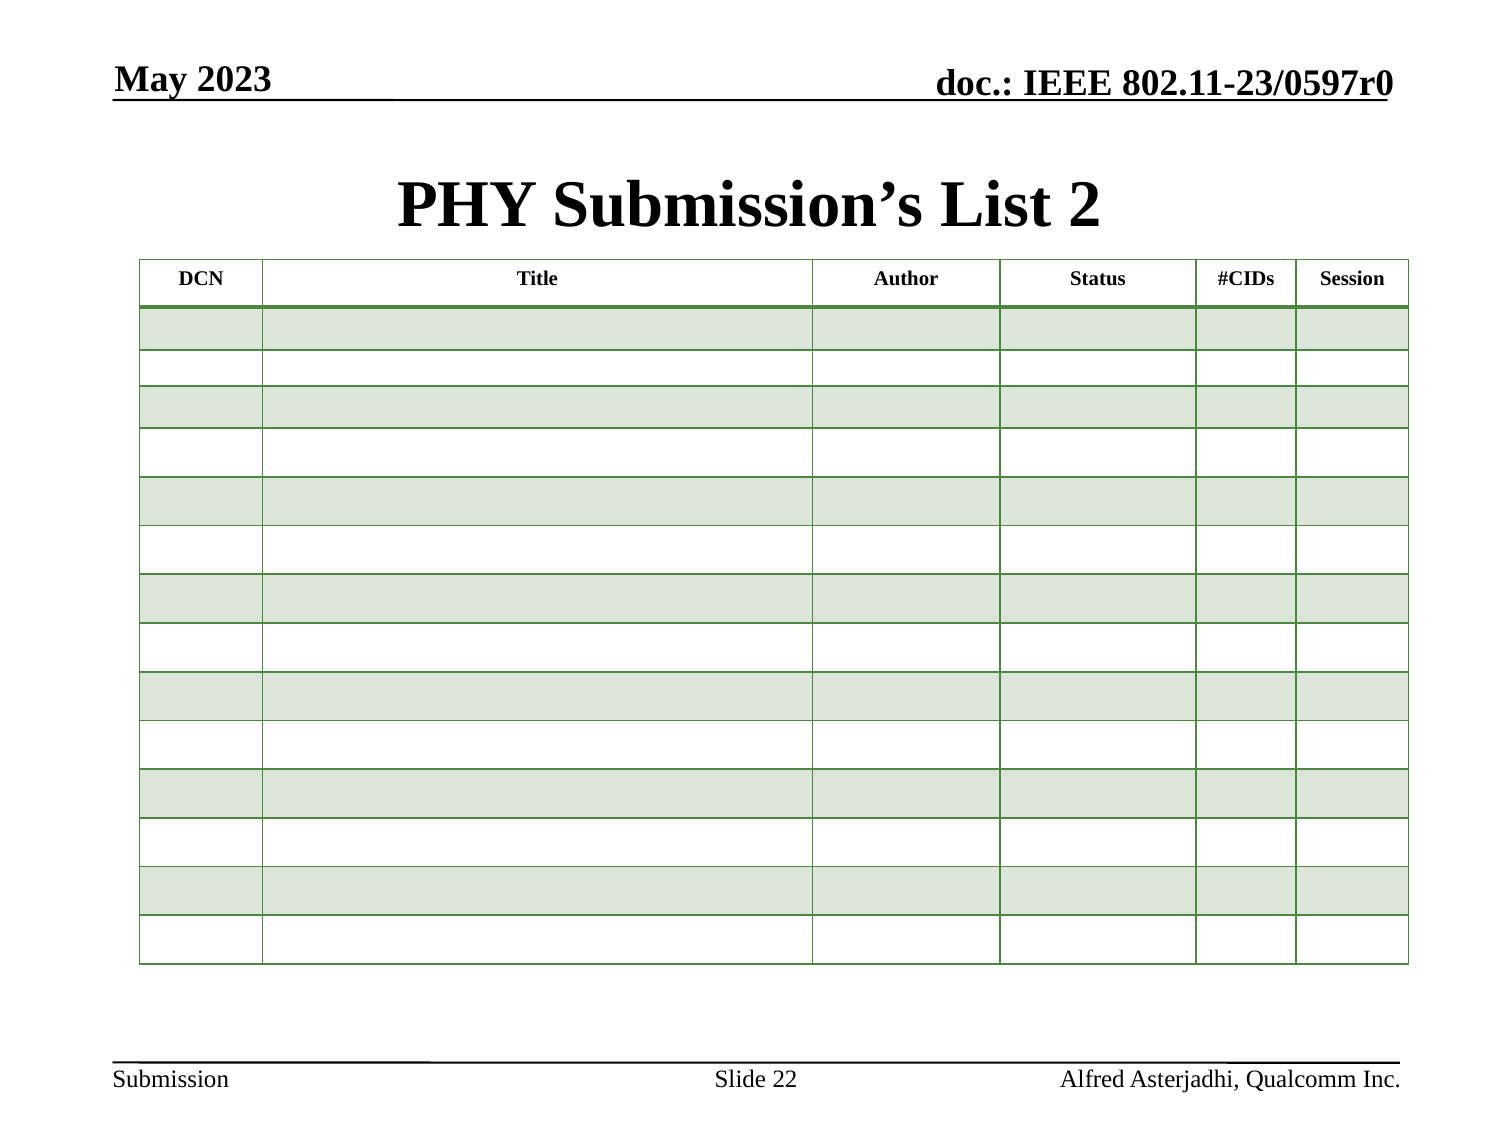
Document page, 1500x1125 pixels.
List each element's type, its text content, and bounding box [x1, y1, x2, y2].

table_cell [1001, 770, 1195, 817]
table_cell [140, 351, 262, 385]
table_cell [1297, 770, 1408, 817]
table_cell [263, 721, 812, 768]
table_cell [1197, 575, 1295, 622]
footer Alfred Asterjadhi, Qualcomm Inc. [878, 1061, 1402, 1093]
table_cell [1197, 429, 1295, 476]
table_cell [263, 351, 812, 385]
table_cell [813, 526, 999, 573]
table_cell [263, 673, 812, 720]
table_cell [140, 624, 262, 671]
table_cell [263, 429, 812, 476]
table_cell [1001, 575, 1195, 622]
table_cell [140, 673, 262, 720]
table_cell [1197, 478, 1295, 525]
table_cell [1197, 916, 1295, 963]
table_cell [263, 309, 812, 349]
table_cell [1001, 387, 1195, 427]
table_cell [1297, 721, 1408, 768]
table_cell [1197, 351, 1295, 385]
table_cell [140, 387, 262, 427]
table_header #CIDs [1197, 260, 1295, 305]
table_cell [263, 770, 812, 817]
table_cell [1197, 624, 1295, 671]
table_header Author [813, 260, 999, 305]
table_cell [813, 624, 999, 671]
table_cell [1001, 351, 1195, 385]
table_cell [1297, 916, 1408, 963]
table_cell [813, 721, 999, 768]
table_cell [813, 351, 999, 385]
table_cell [1001, 526, 1195, 573]
table_cell [1001, 819, 1195, 866]
table_cell [813, 916, 999, 963]
table_cell [1197, 770, 1295, 817]
table_cell [1197, 673, 1295, 720]
table_cell [1001, 673, 1195, 720]
table_cell [813, 575, 999, 622]
table_cell [1001, 429, 1195, 476]
table_cell [813, 387, 999, 427]
table_cell [263, 916, 812, 963]
table_cell [813, 770, 999, 817]
table_cell [813, 429, 999, 476]
table_cell [263, 478, 812, 525]
table_cell [263, 624, 812, 671]
table_cell [1297, 575, 1408, 622]
table_cell [1297, 429, 1408, 476]
table_cell [813, 309, 999, 349]
table_cell [813, 819, 999, 866]
table_cell [263, 387, 812, 427]
table_cell [1297, 673, 1408, 720]
table_header Title [263, 260, 812, 305]
table_cell [140, 916, 262, 963]
table_cell [263, 867, 812, 914]
table_cell [1297, 624, 1408, 671]
table_cell [263, 526, 812, 573]
table_cell [140, 819, 262, 866]
table_cell [140, 770, 262, 817]
table_header DCN [140, 260, 262, 305]
table_cell [140, 309, 262, 349]
table_cell [140, 526, 262, 573]
table_cell [1297, 387, 1408, 427]
table_cell [1297, 526, 1408, 573]
table_cell [813, 867, 999, 914]
table_header Status [1001, 260, 1195, 305]
table_cell [1197, 867, 1295, 914]
table_cell [1001, 916, 1195, 963]
table_cell [140, 867, 262, 914]
table_cell [1197, 819, 1295, 866]
slide_number Slide 22 [712, 1061, 800, 1123]
table_cell [1001, 478, 1195, 525]
table_cell [1001, 721, 1195, 768]
table_cell [1197, 721, 1295, 768]
table_cell [1297, 351, 1408, 385]
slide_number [114, 54, 423, 100]
table_cell [140, 478, 262, 525]
table_cell [263, 819, 812, 866]
table_cell [140, 721, 262, 768]
table_header Session [1297, 260, 1408, 305]
table_cell [1297, 309, 1408, 349]
table_cell [1001, 867, 1195, 914]
table_cell [1197, 387, 1295, 427]
table_cell [1297, 819, 1408, 866]
table_cell [140, 429, 262, 476]
table_cell [1197, 526, 1295, 573]
table_cell [1297, 867, 1408, 914]
table_cell [1001, 309, 1195, 349]
table_cell [140, 575, 262, 622]
title PHY Submission’s List 2 [112, 112, 1388, 288]
table_cell [263, 575, 812, 622]
table_cell [1197, 309, 1295, 349]
table_cell [1001, 624, 1195, 671]
table_cell [1297, 478, 1408, 525]
table_cell [813, 673, 999, 720]
table_cell [813, 478, 999, 525]
